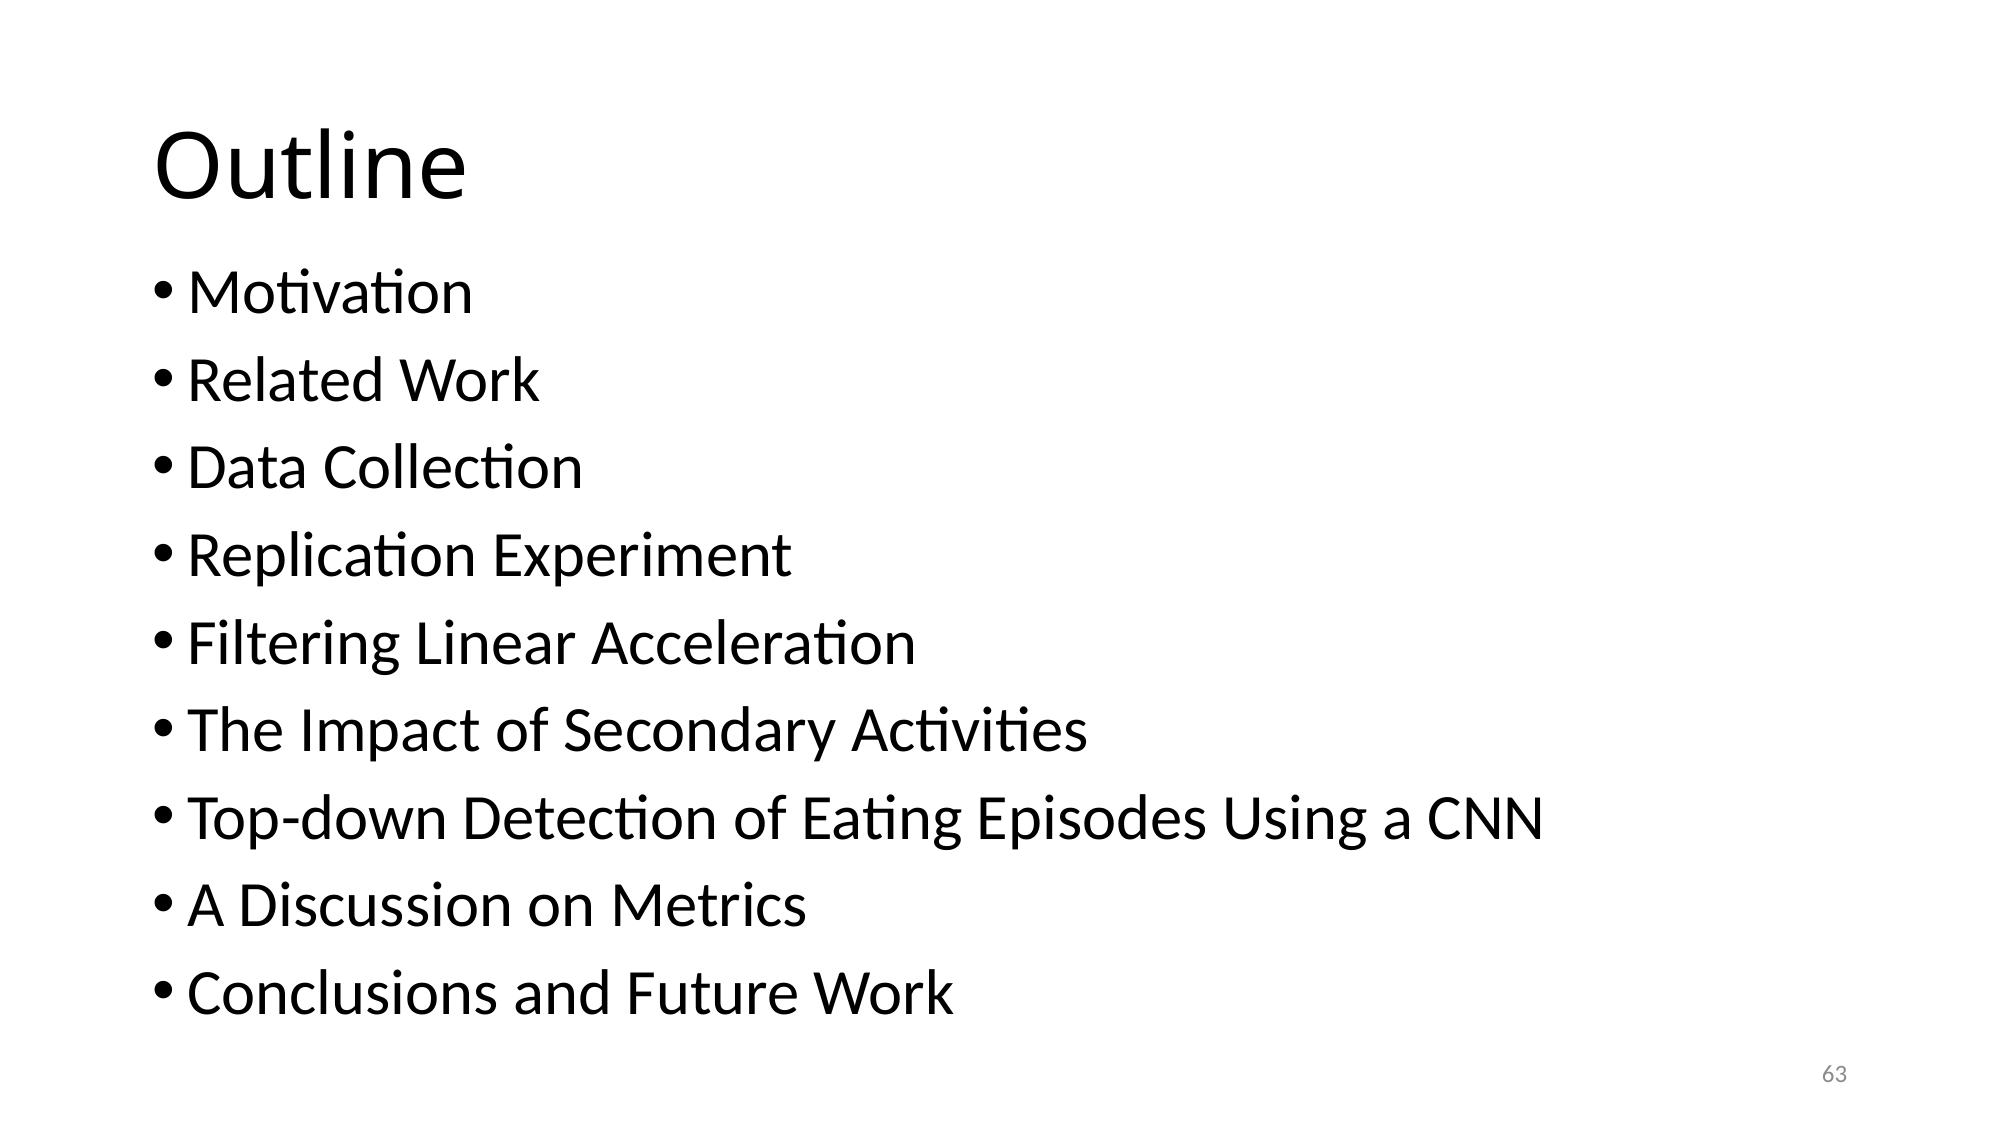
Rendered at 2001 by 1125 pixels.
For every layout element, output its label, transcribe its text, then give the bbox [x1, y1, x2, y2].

slide_number 63 [1412, 1042, 1863, 1103]
title Outline [137, 59, 1863, 250]
list Motivation Related Work Data Collection Replication Experiment Filtering Linear Acceleration The Impact of Secondary Activities Top-down Detection of Eating Episodes Using a CNN A Discussion on Metrics Conclusions and Future Work [137, 250, 1863, 1043]
